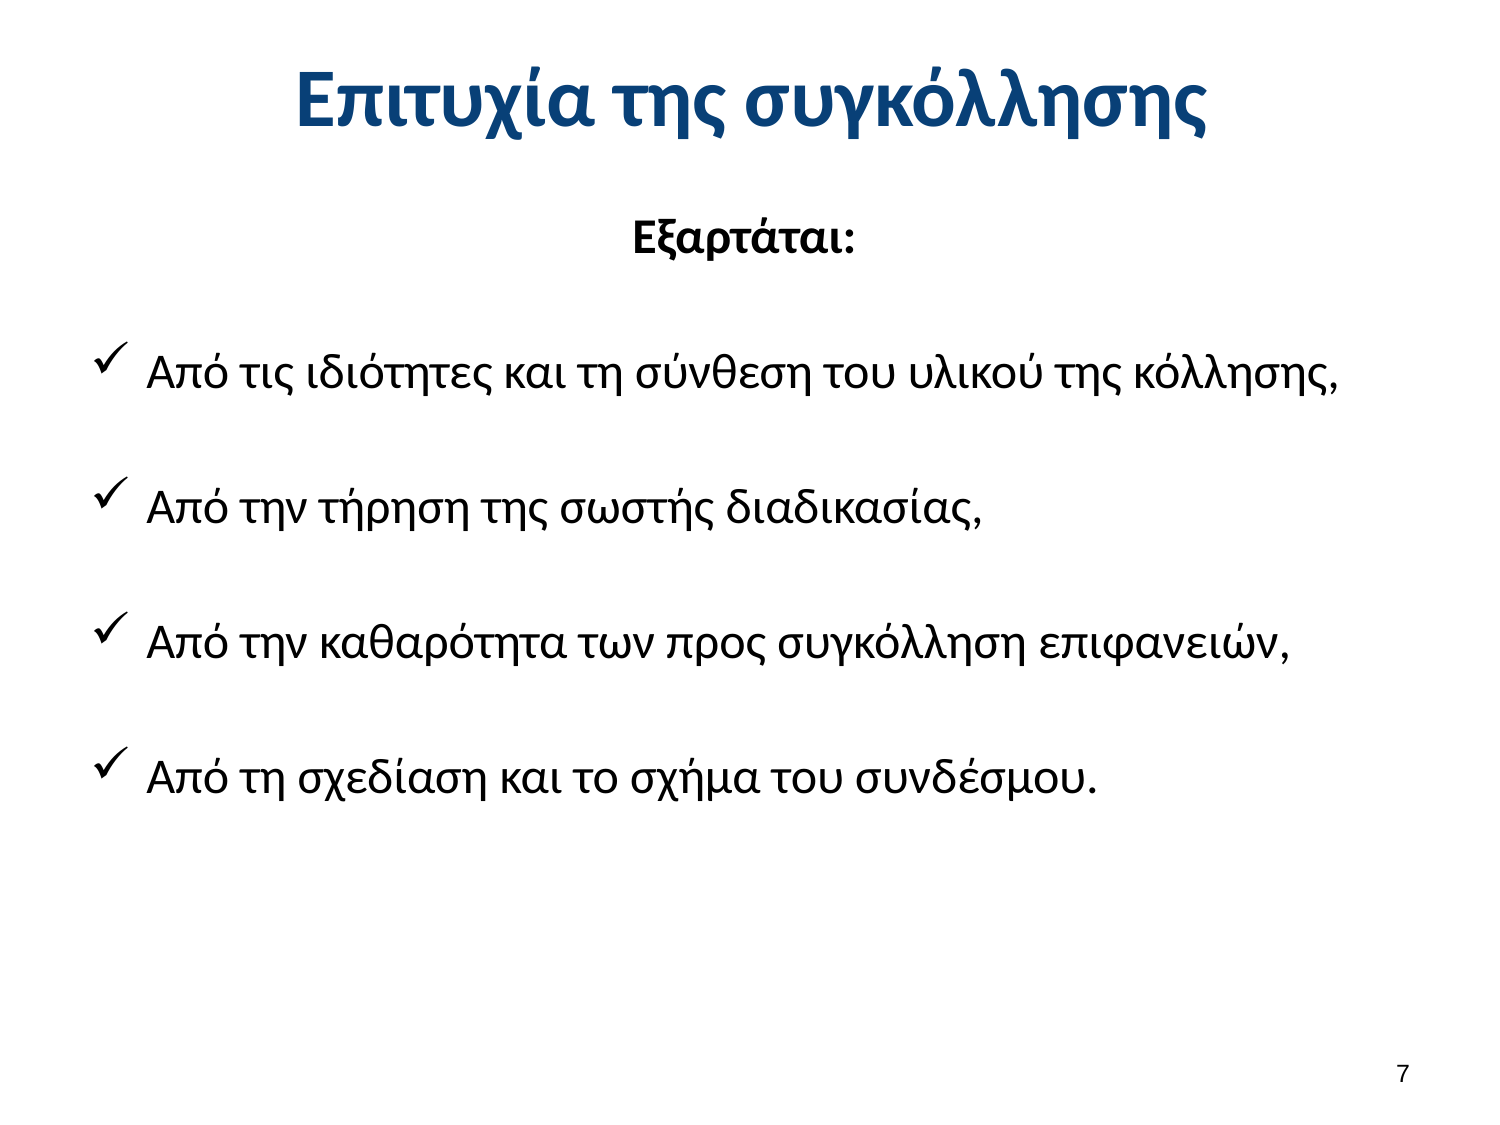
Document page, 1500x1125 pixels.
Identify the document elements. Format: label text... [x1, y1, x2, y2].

list Εξαρτάται: Από τις ιδιότητες και τη σύνθεση του υλικού της κόλλησης, Από την τήρηση της σωστής διαδικασίας, Από την καθαρότητα των προς συγκόλληση επιφανειών, Από τη σχεδίαση και το σχήμα του συνδέσμου. [75, 196, 1425, 1024]
slide_number 6 [1074, 1042, 1425, 1103]
title Επιτυχία της συγκόλλησης [76, 19, 1427, 169]
